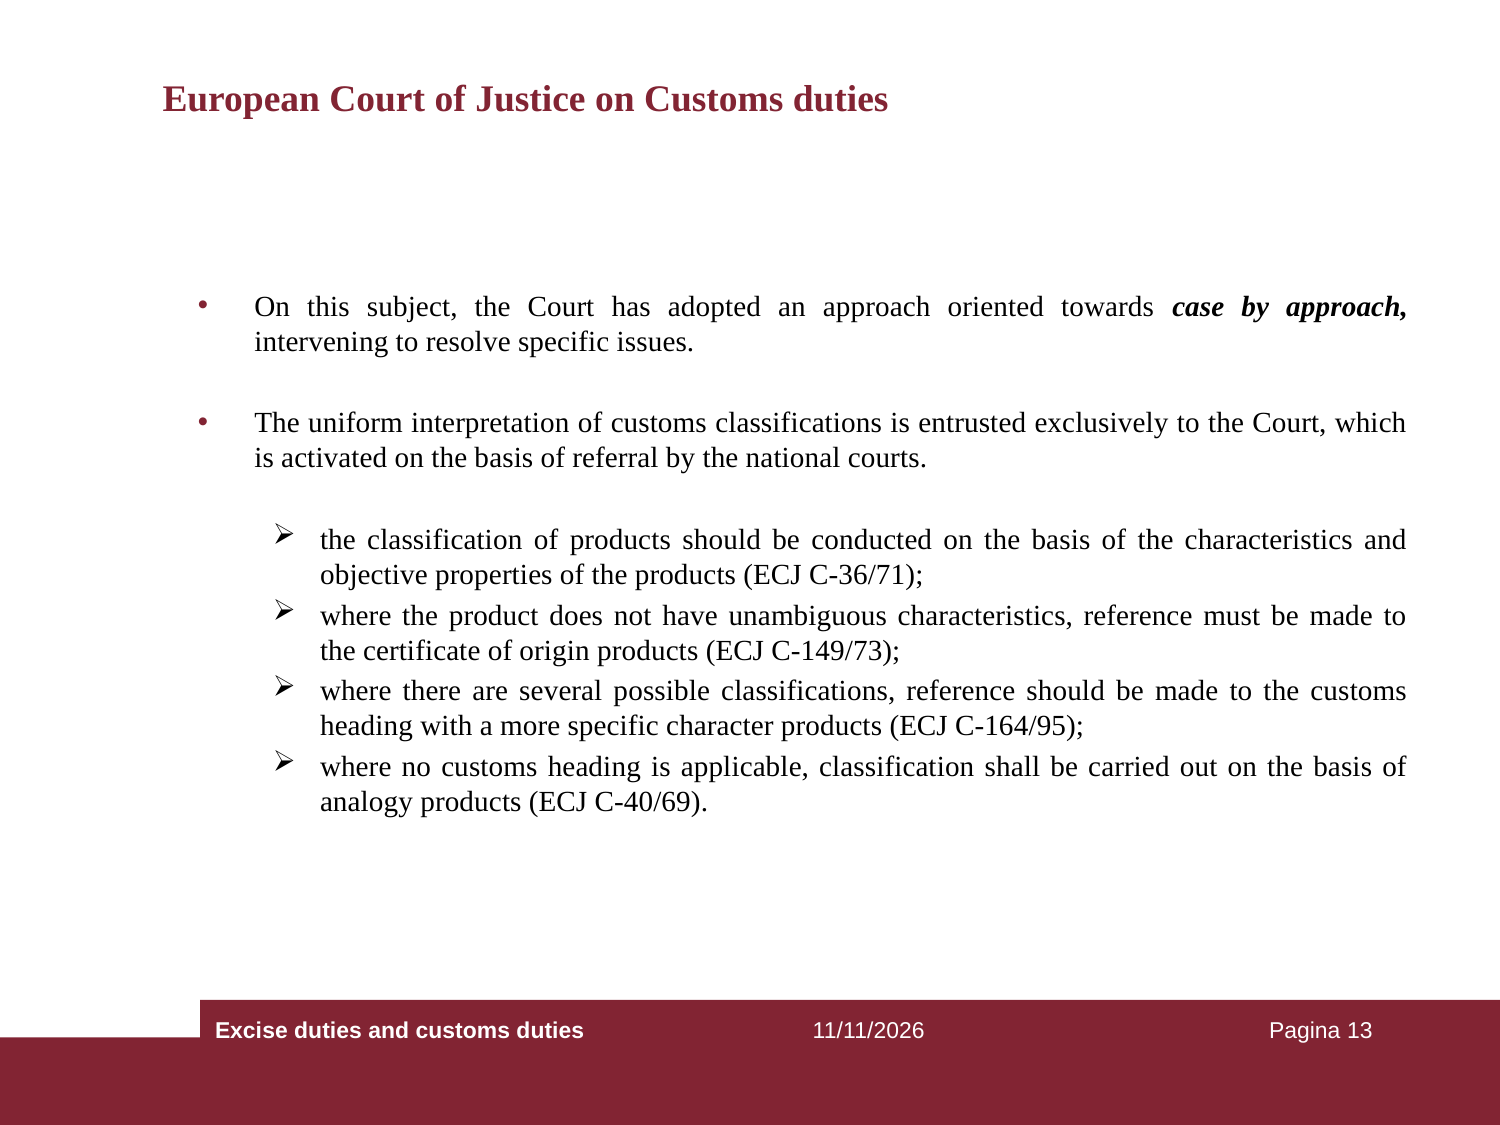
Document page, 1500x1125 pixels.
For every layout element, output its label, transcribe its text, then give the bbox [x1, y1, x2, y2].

slide_number Pagina 13 [1074, 1008, 1388, 1084]
footer Excise duties and customs duties [200, 1008, 675, 1084]
title European Court of Justice on Customs duties [147, 66, 1388, 150]
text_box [749, 302, 901, 453]
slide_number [712, 1008, 1025, 1084]
list On this subject, the Court has adopted an approach oriented towards case by approach, intervening to resolve specific issues. The uniform interpretation of customs classifications is entrusted exclusively to the Court, which is activated on the basis of referral by the national courts. the classification of products should be conducted on the basis of the characteristics and objective properties of the products (ECJ C-36/71); where the product does not have unambiguous characteristics, reference must be made to the certificate of origin products (ECJ C-149/73); where there are several possible classifications, reference should be made to the customs heading with a more specific character products (ECJ C-164/95); where no customs heading is applicable, classification shall be carried out on the basis of analogy products (ECJ C-40/69). [182, 197, 1424, 965]
